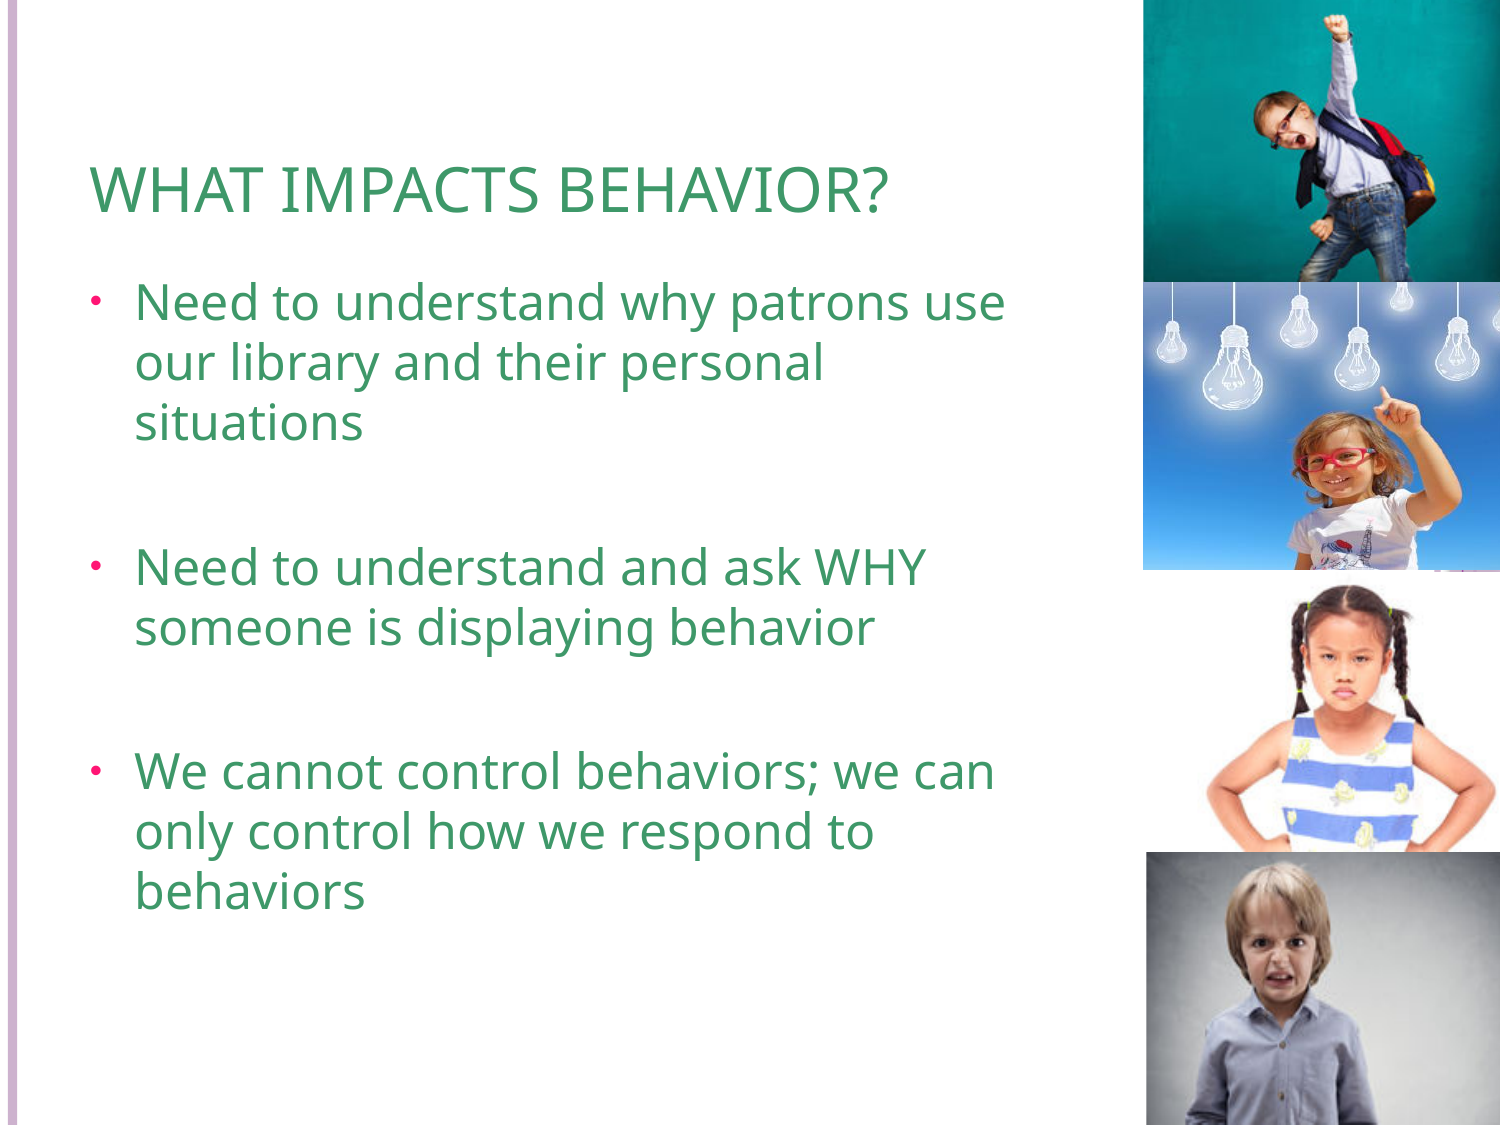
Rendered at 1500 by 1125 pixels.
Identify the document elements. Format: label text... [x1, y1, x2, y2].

picture [1142, 0, 1500, 1125]
title What impacts Behavior? [75, 45, 1137, 233]
list Need to understand why patrons use our library and their personal situations Need to understand and ask WHY someone is displaying behavior We cannot control behaviors; we can only control how we respond to behaviors [75, 262, 1075, 1062]
